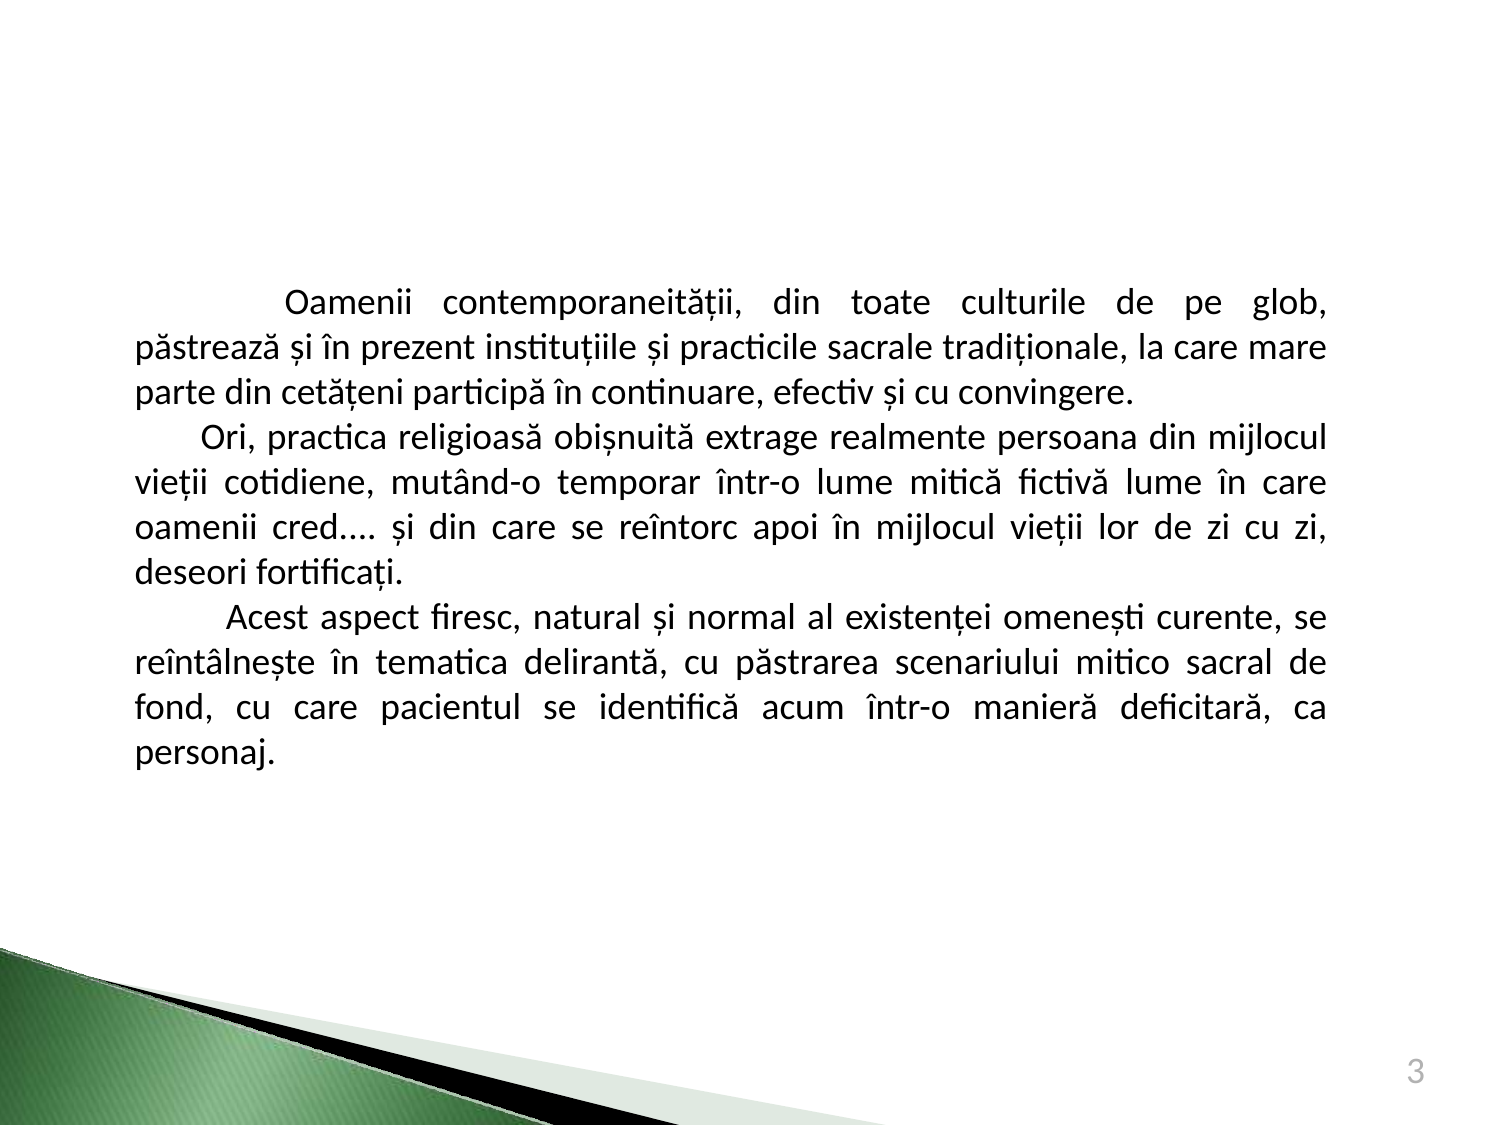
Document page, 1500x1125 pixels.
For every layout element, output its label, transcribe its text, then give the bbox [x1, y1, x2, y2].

picture [0, 948, 558, 1125]
text_box Oamenii contemporaneității, din toate culturile de pe glob, păstrează și în prezent instituțiile și practicile sacrale tradiționale, la care mare parte din cetățeni participă în continuare, efectiv și cu convingere. Ori, practica religioasă obișnuită extrage realmente persoana din mijlocul vieții cotidiene, mutând-o temporar într-o lume mitică fictivă lume în care oamenii cred.... și din care se reîntorc apoi în mijlocul vieții lor de zi cu zi, deseori fortificați. Acest aspect firesc, natural și normal al existenței omenești curente, se reîntâlnește în tematica delirantă, cu păstrarea scenariului mitico sacral de fond, cu care pacientul se identifică acum într-o manieră deficitară, ca personaj. [134, 274, 1329, 772]
slide_number 3 [1080, 1046, 1425, 1103]
